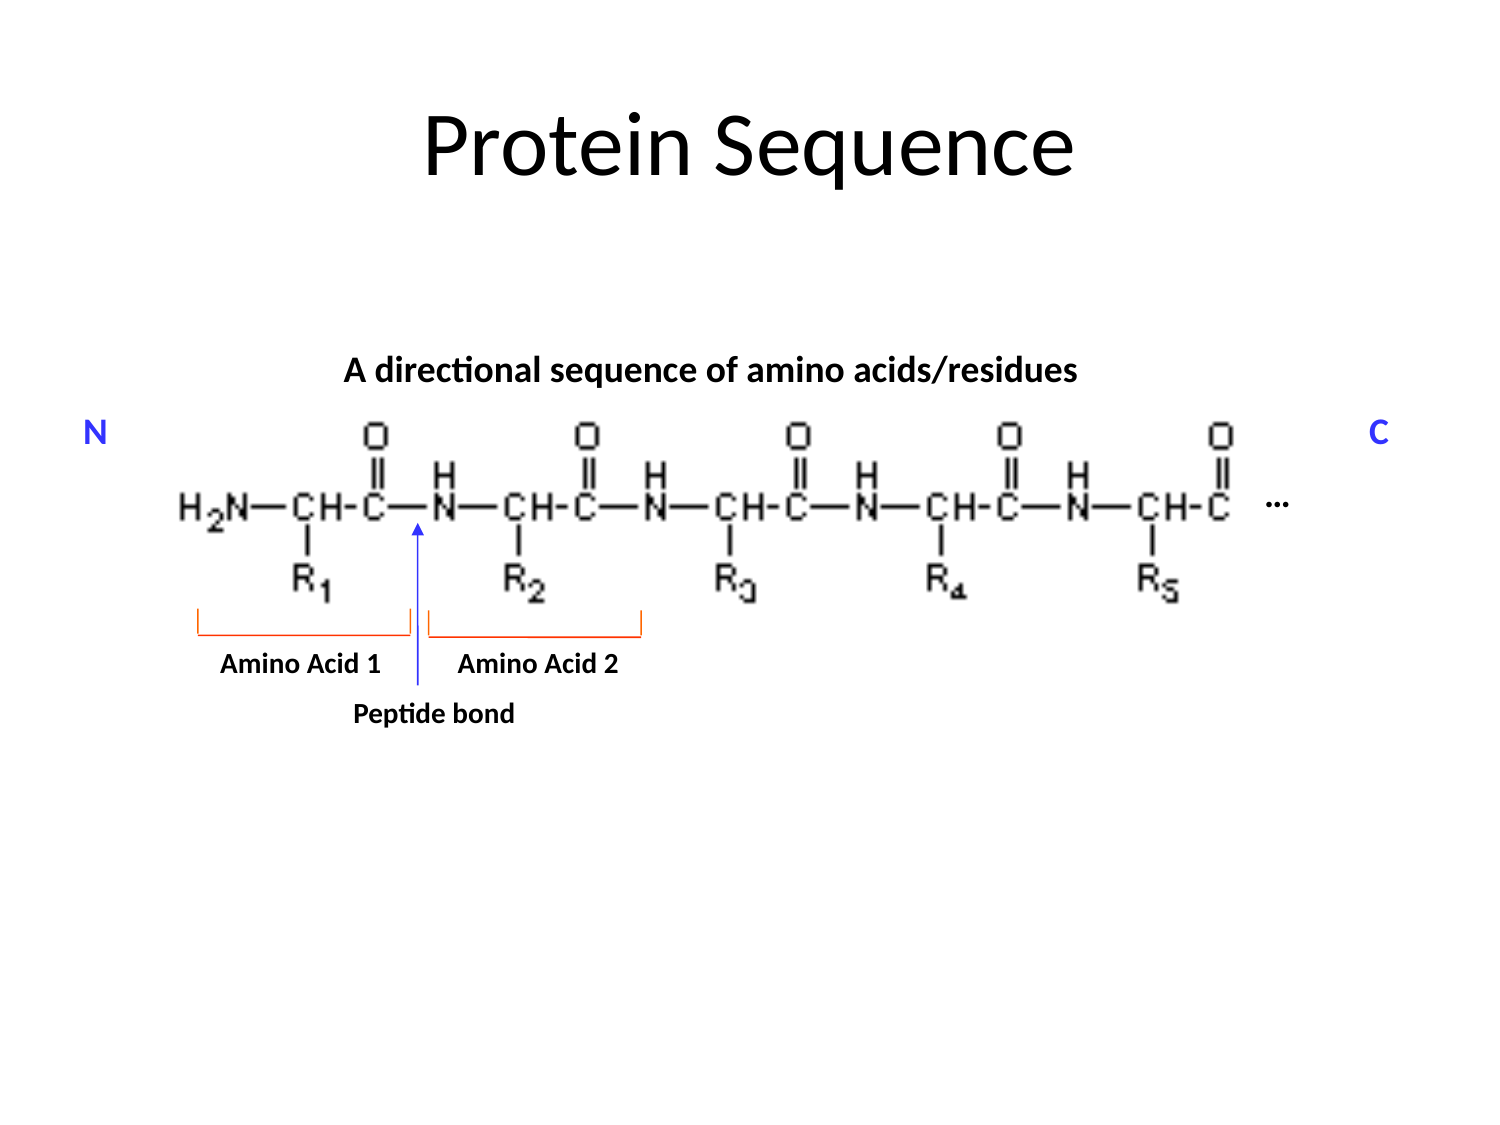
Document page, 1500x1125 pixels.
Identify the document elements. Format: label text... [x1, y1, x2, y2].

text_box … [1249, 462, 1306, 523]
text_box A directional sequence of amino acids/residues [328, 337, 1094, 398]
text_box C [1354, 399, 1404, 460]
text_box Peptide bond [338, 687, 531, 738]
title Protein Sequence [75, 45, 1425, 233]
text_box Amino Acid 2 [442, 637, 634, 688]
text_box Amino Acid 1 [205, 637, 397, 688]
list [174, 412, 1238, 620]
text_box N [68, 399, 123, 460]
